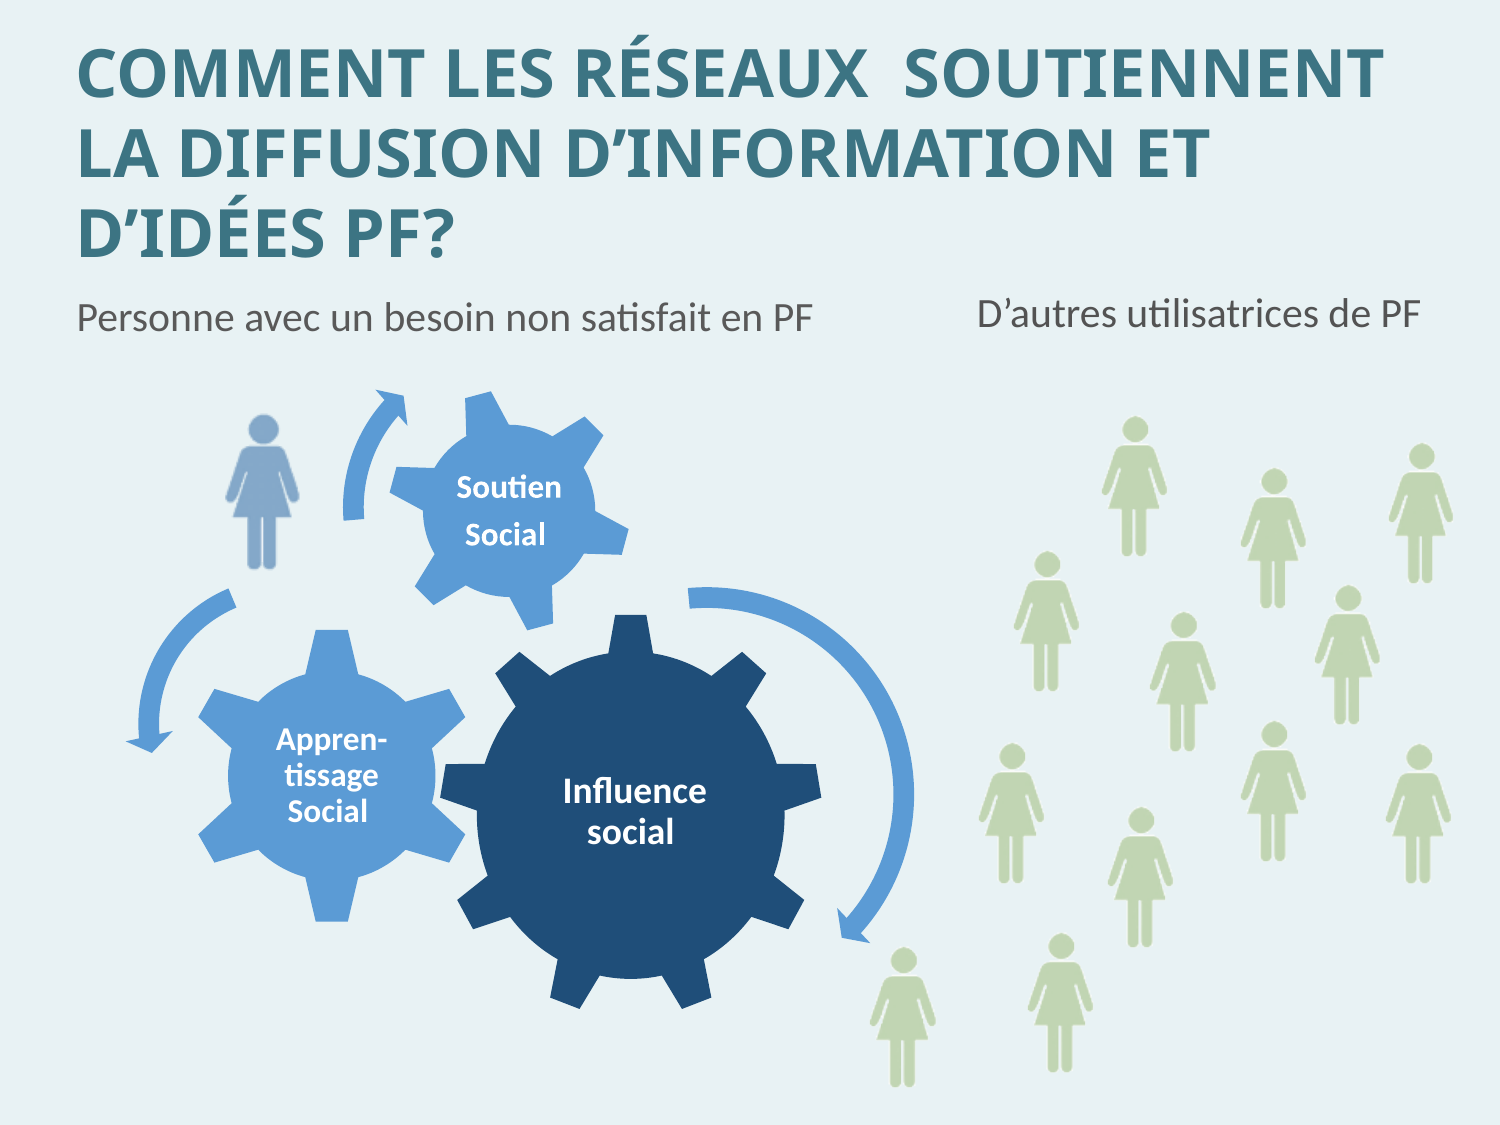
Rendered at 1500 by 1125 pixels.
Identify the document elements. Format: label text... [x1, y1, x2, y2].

picture [862, 939, 948, 1105]
picture [1094, 408, 1180, 574]
picture [1006, 543, 1092, 709]
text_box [22, 374, 953, 1003]
picture [1020, 799, 1186, 1091]
picture [971, 735, 1057, 901]
picture [1142, 604, 1229, 769]
text_box D’autres utilisatrices de PF [940, 278, 1459, 343]
text_box Comment les réseaux soutiennent la diffusion d’information et d’idées PF? [40, 19, 1459, 282]
text_box Personne avec un besoin non satisfait en PF [22, 281, 869, 347]
picture [218, 406, 312, 588]
picture [1233, 435, 1466, 901]
